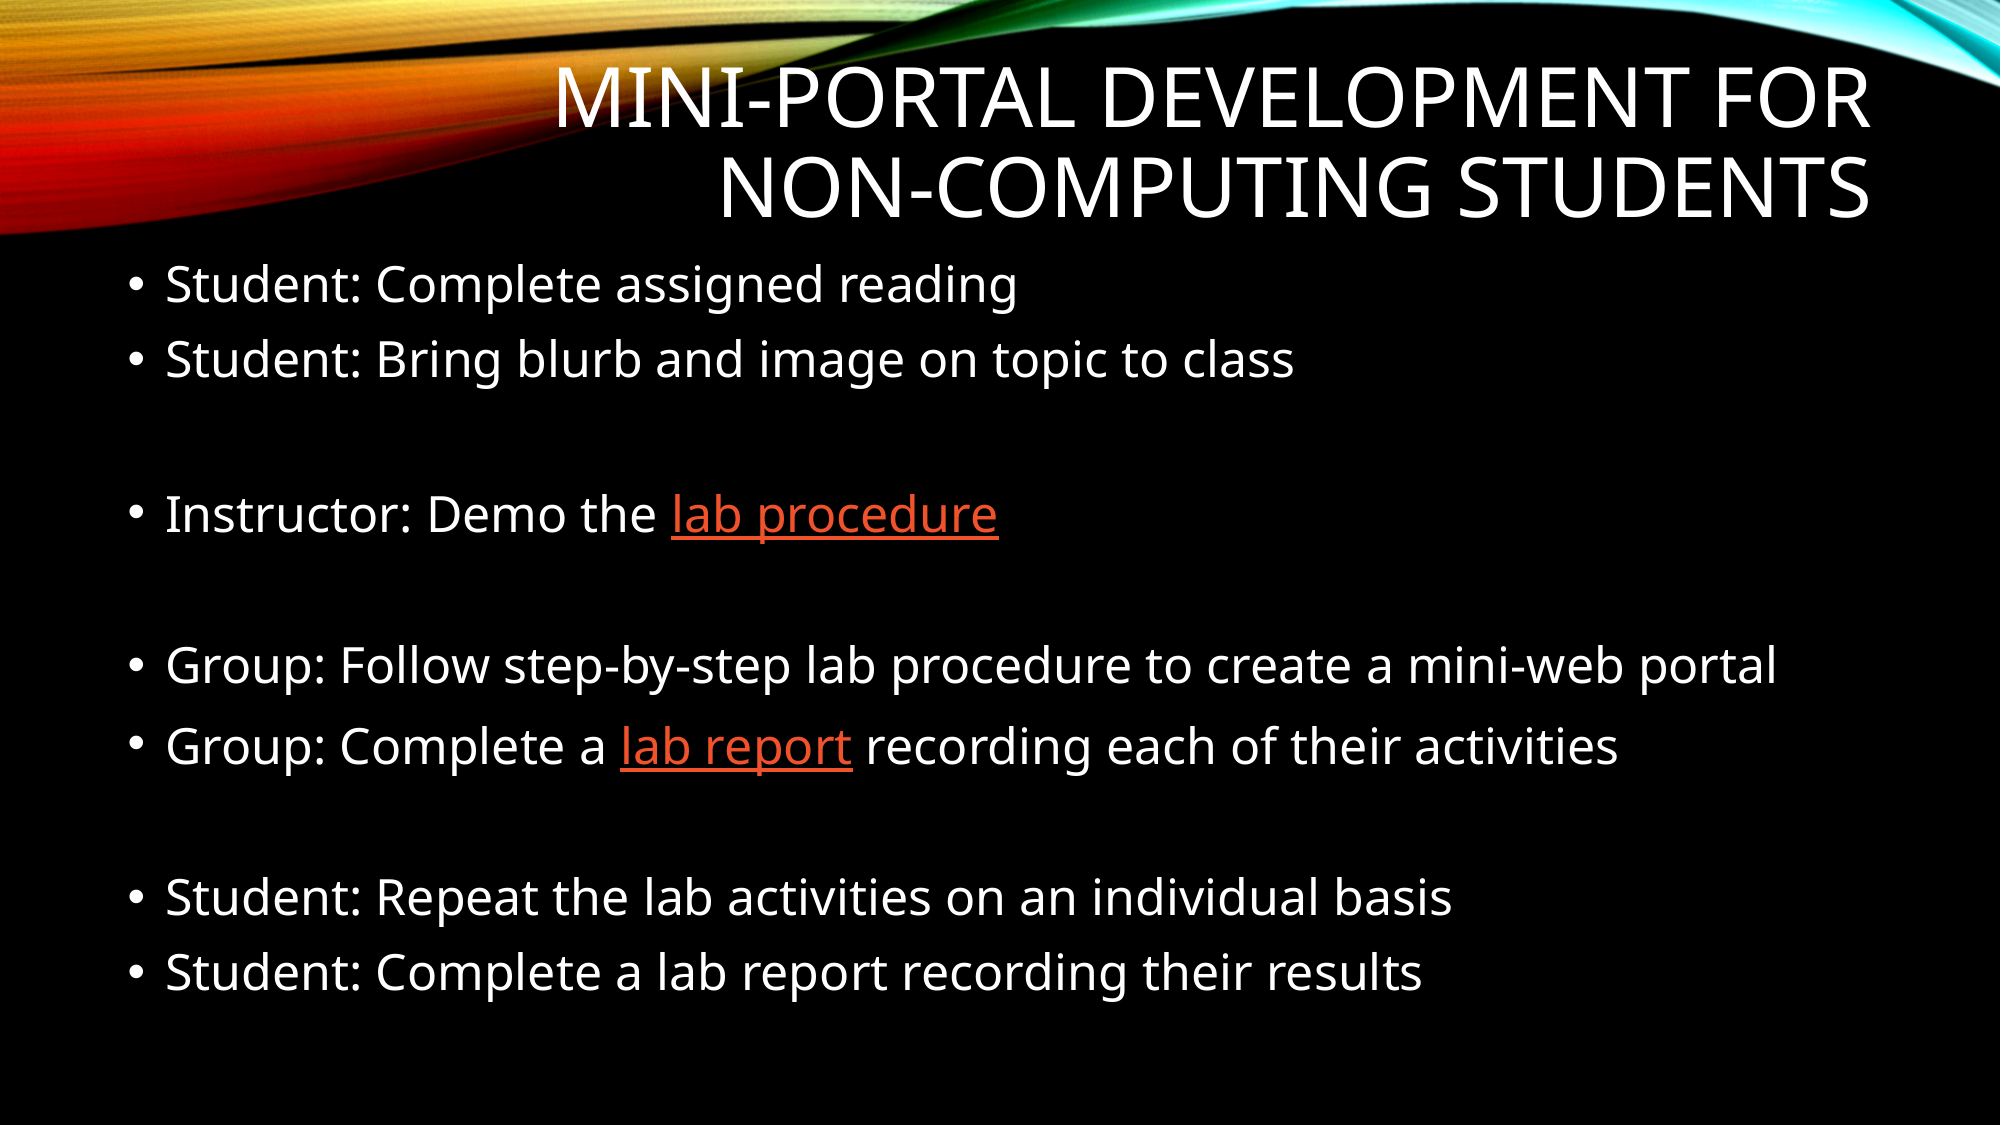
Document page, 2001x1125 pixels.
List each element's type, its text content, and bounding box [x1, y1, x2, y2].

picture [0, 0, 2000, 237]
list Student: Complete assigned reading Student: Bring blurb and image on topic to class Instructor: Demo the lab procedure Group: Follow step-by-step lab procedure to create a mini-web portal Group: Complete a lab report recording each of their activities Student: Repeat the lab activities on an individual basis Student: Complete a lab report recording their results [112, 251, 1888, 1100]
title mini-portal development for non-computing students [319, 39, 1888, 251]
